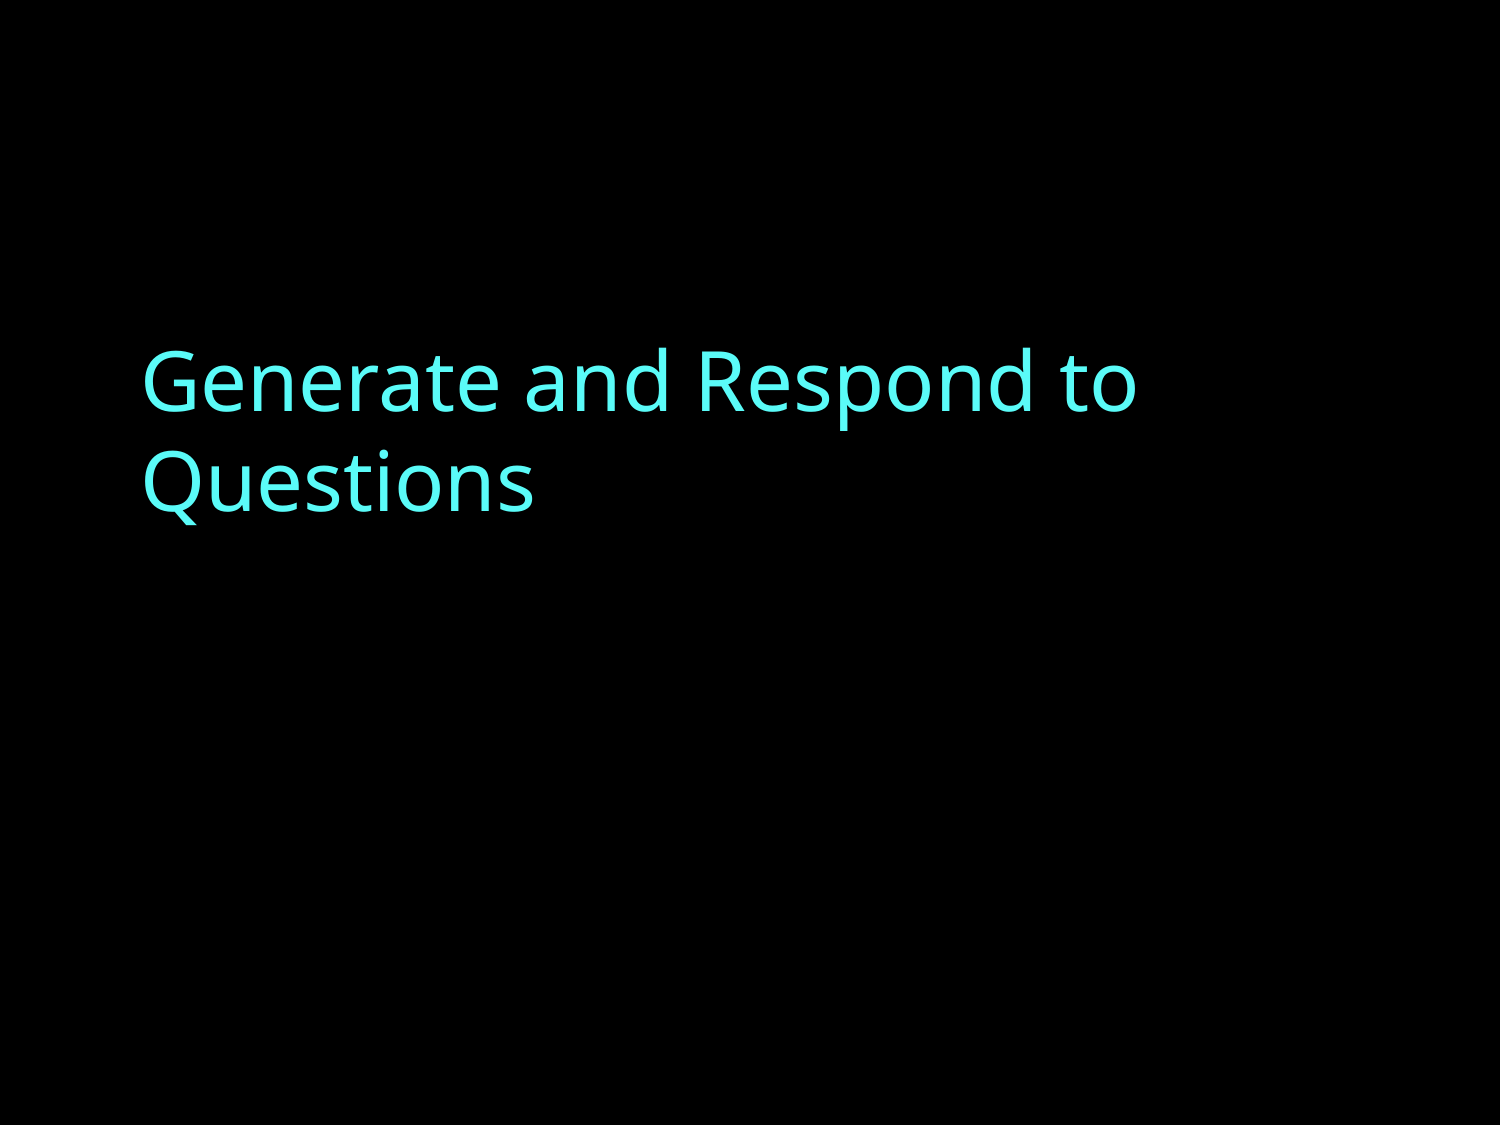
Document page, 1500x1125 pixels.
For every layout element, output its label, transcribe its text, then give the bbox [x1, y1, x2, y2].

title Generate and Respond to Questions [125, 348, 1400, 537]
